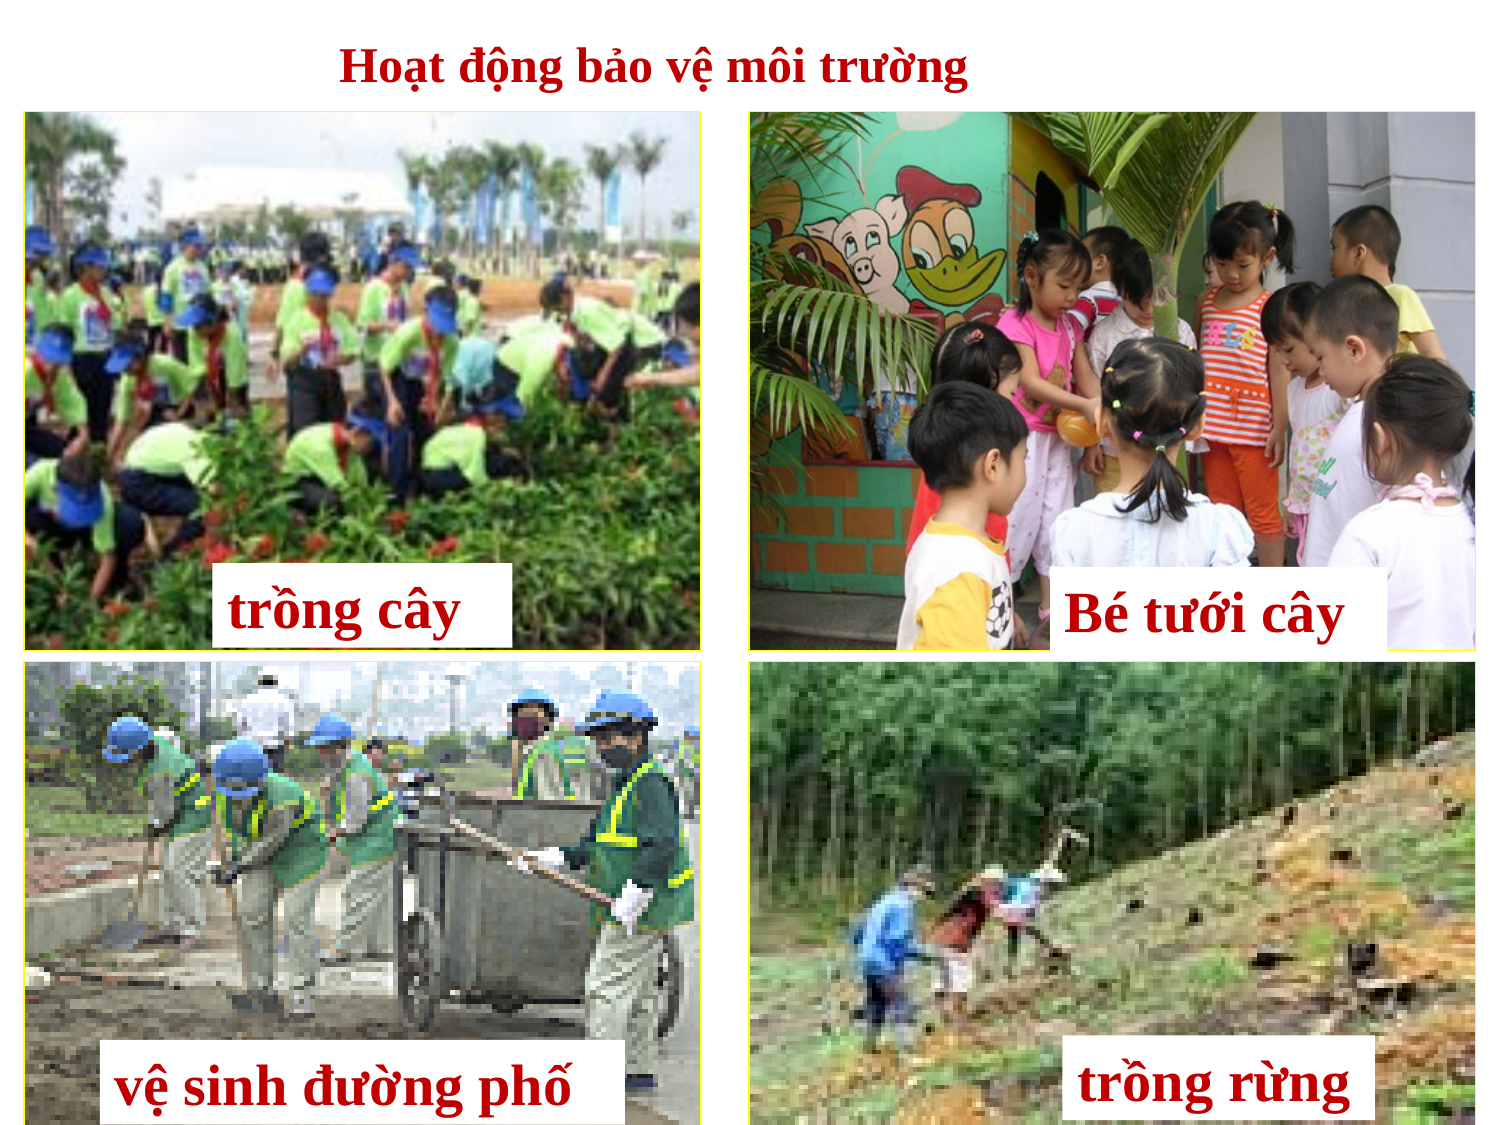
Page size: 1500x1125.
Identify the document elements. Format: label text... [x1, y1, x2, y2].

title Hoạt động bảo vệ môi trường [324, 24, 1138, 100]
picture [749, 112, 1476, 651]
picture [24, 662, 701, 1125]
picture [749, 662, 1476, 1125]
picture [24, 112, 701, 651]
